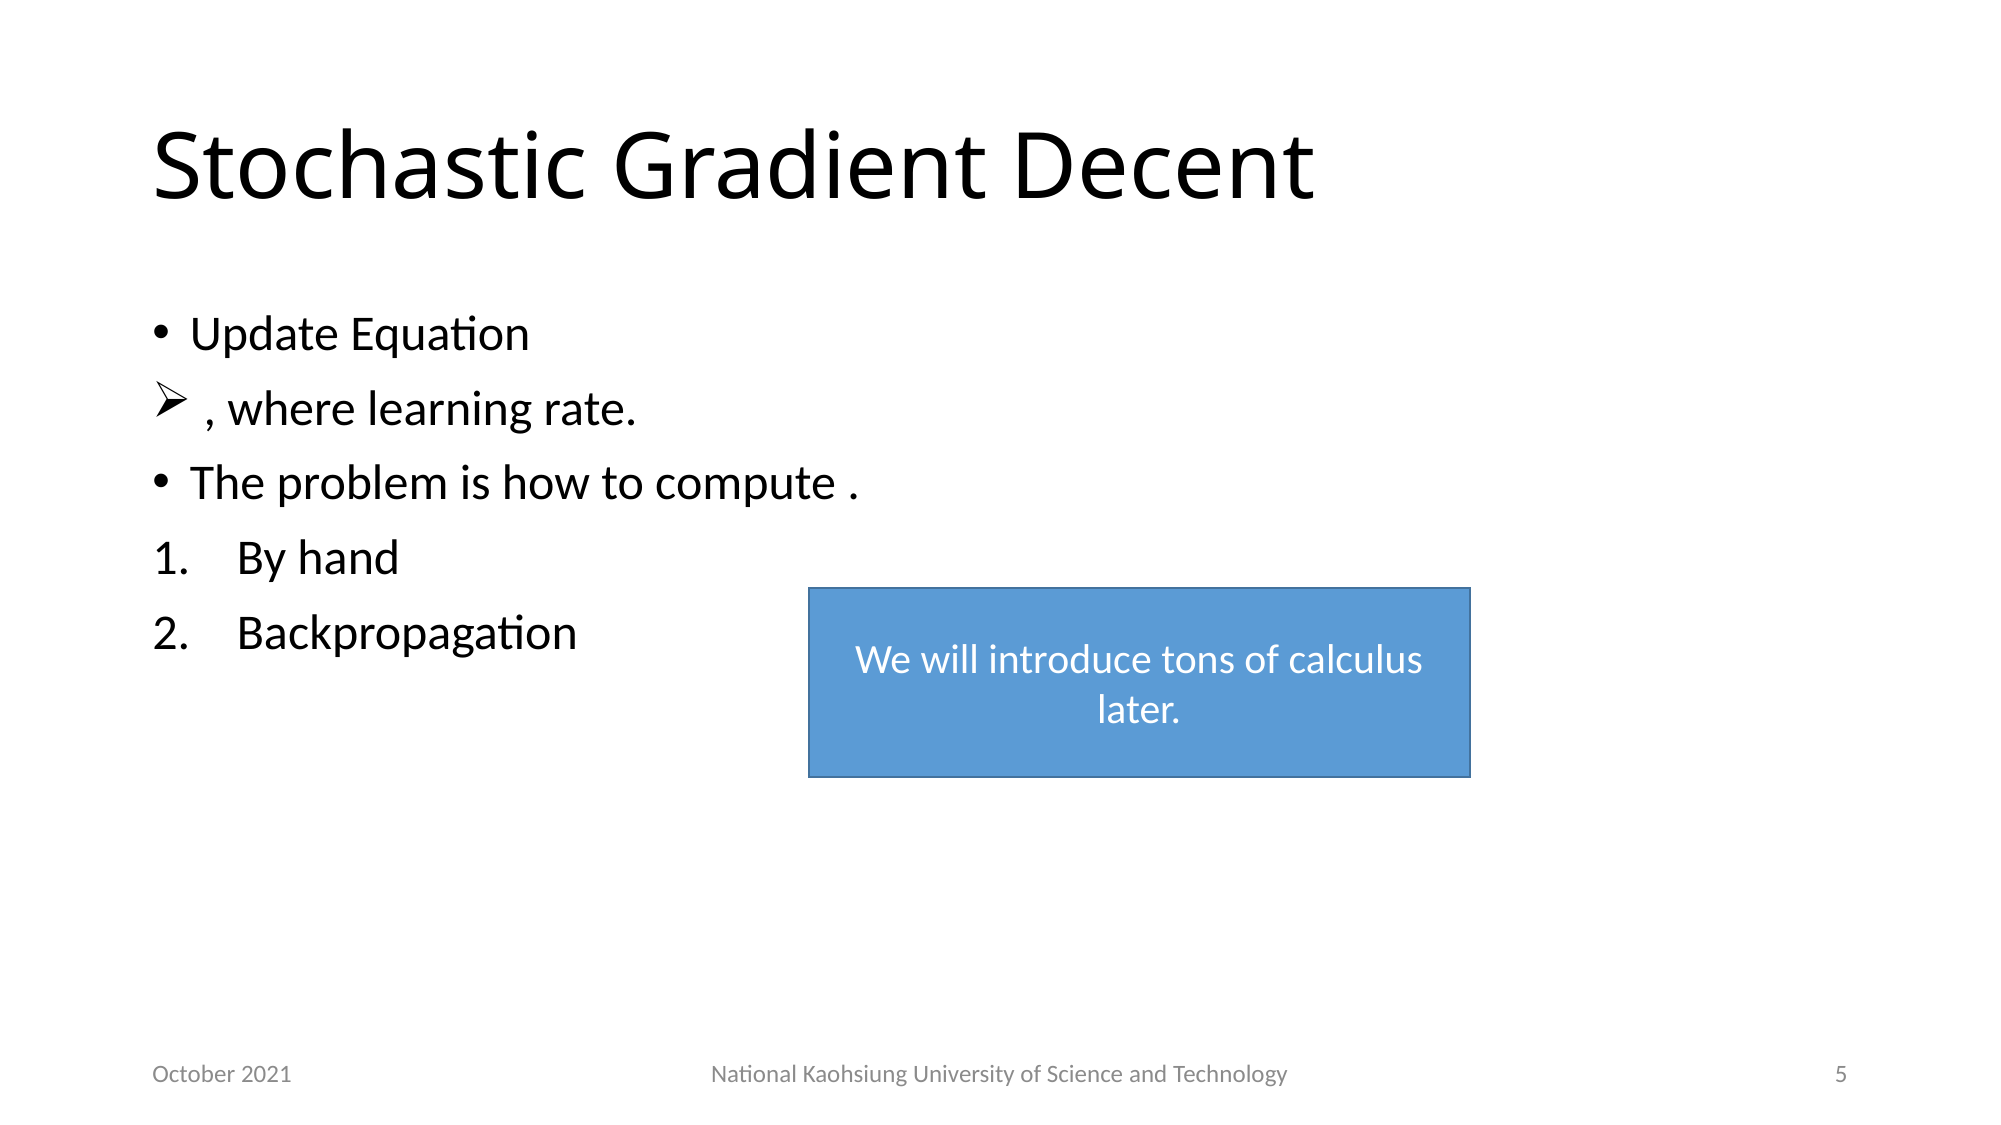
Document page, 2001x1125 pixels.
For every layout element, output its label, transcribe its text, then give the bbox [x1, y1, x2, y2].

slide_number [137, 1042, 588, 1103]
slide_number 5 [1412, 1042, 1863, 1103]
footer National Kaohsiung University of Science and Technology [662, 1042, 1338, 1103]
title Stochastic Gradient Decent [137, 59, 1863, 278]
text_box We will introduce tons of calculus later. [808, 587, 1471, 778]
